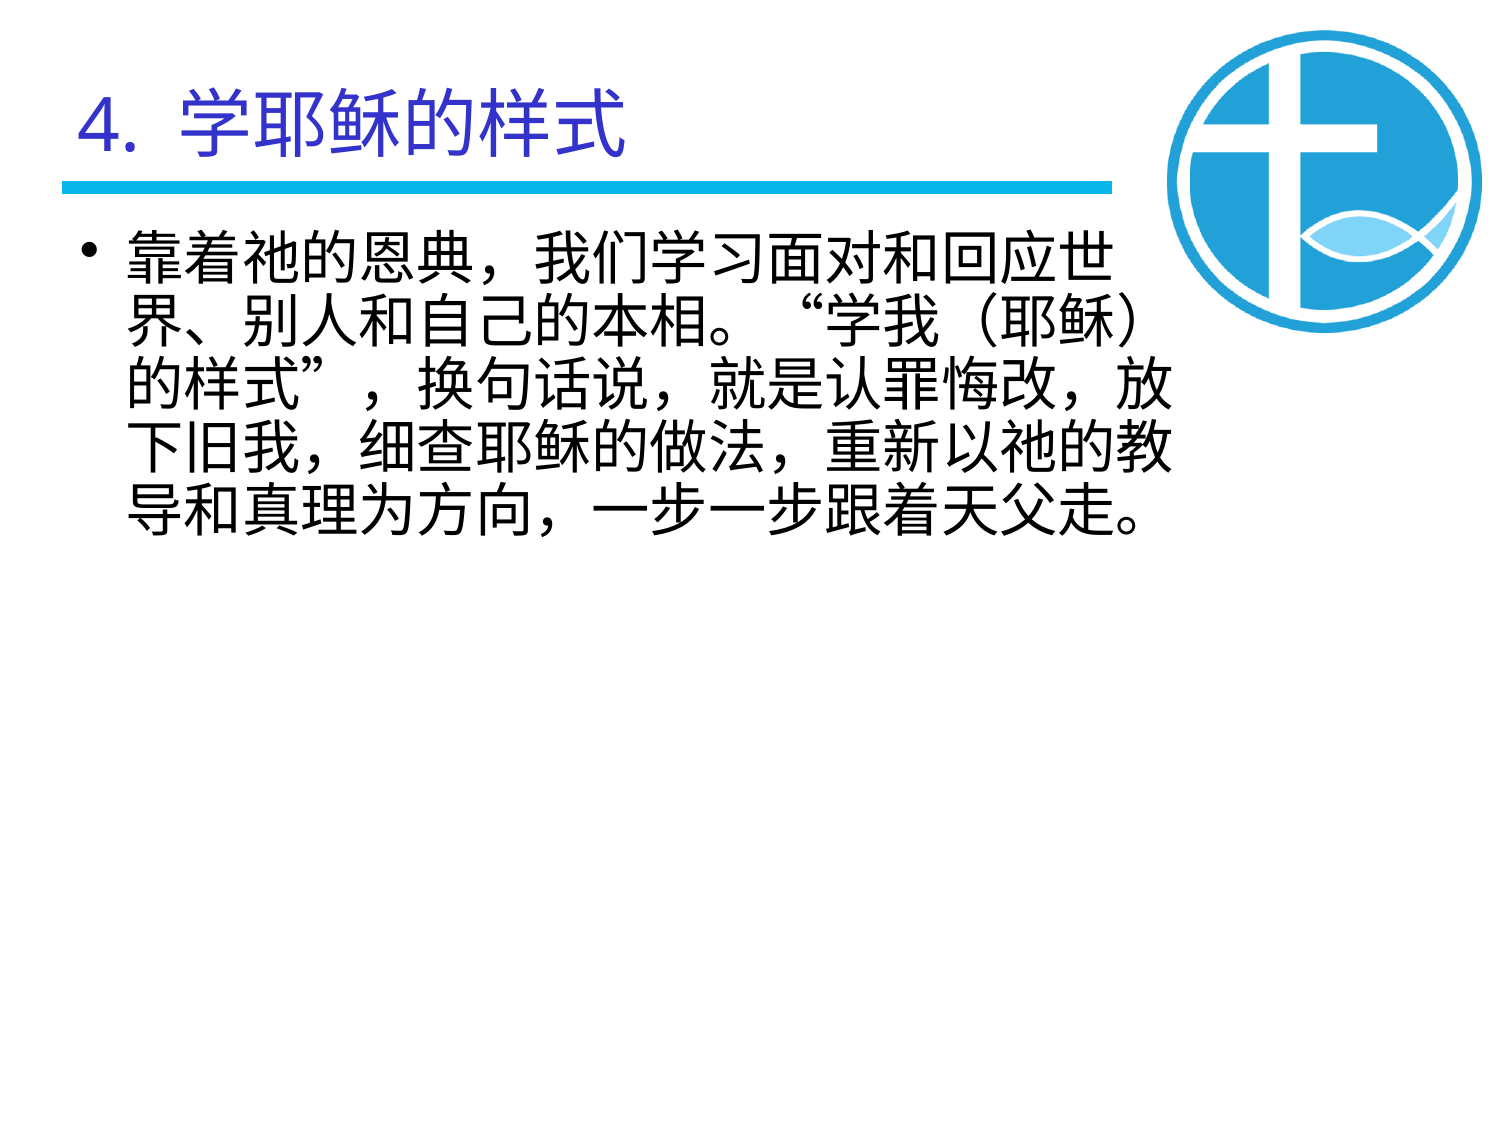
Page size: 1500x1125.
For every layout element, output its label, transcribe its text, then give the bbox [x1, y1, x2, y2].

text_box 4. 学耶稣的样式 [69, 79, 1130, 175]
picture [1148, 12, 1500, 350]
text_box 靠着祂的恩典，我们学习面对和回应世界、别人和自己的本相。“学我（耶稣）的样式”，换句话说，就是认罪悔改，放下旧我，细查耶稣的做法，重新以祂的教导和真理为方向，一步一步跟着天父走。 [72, 221, 1220, 552]
